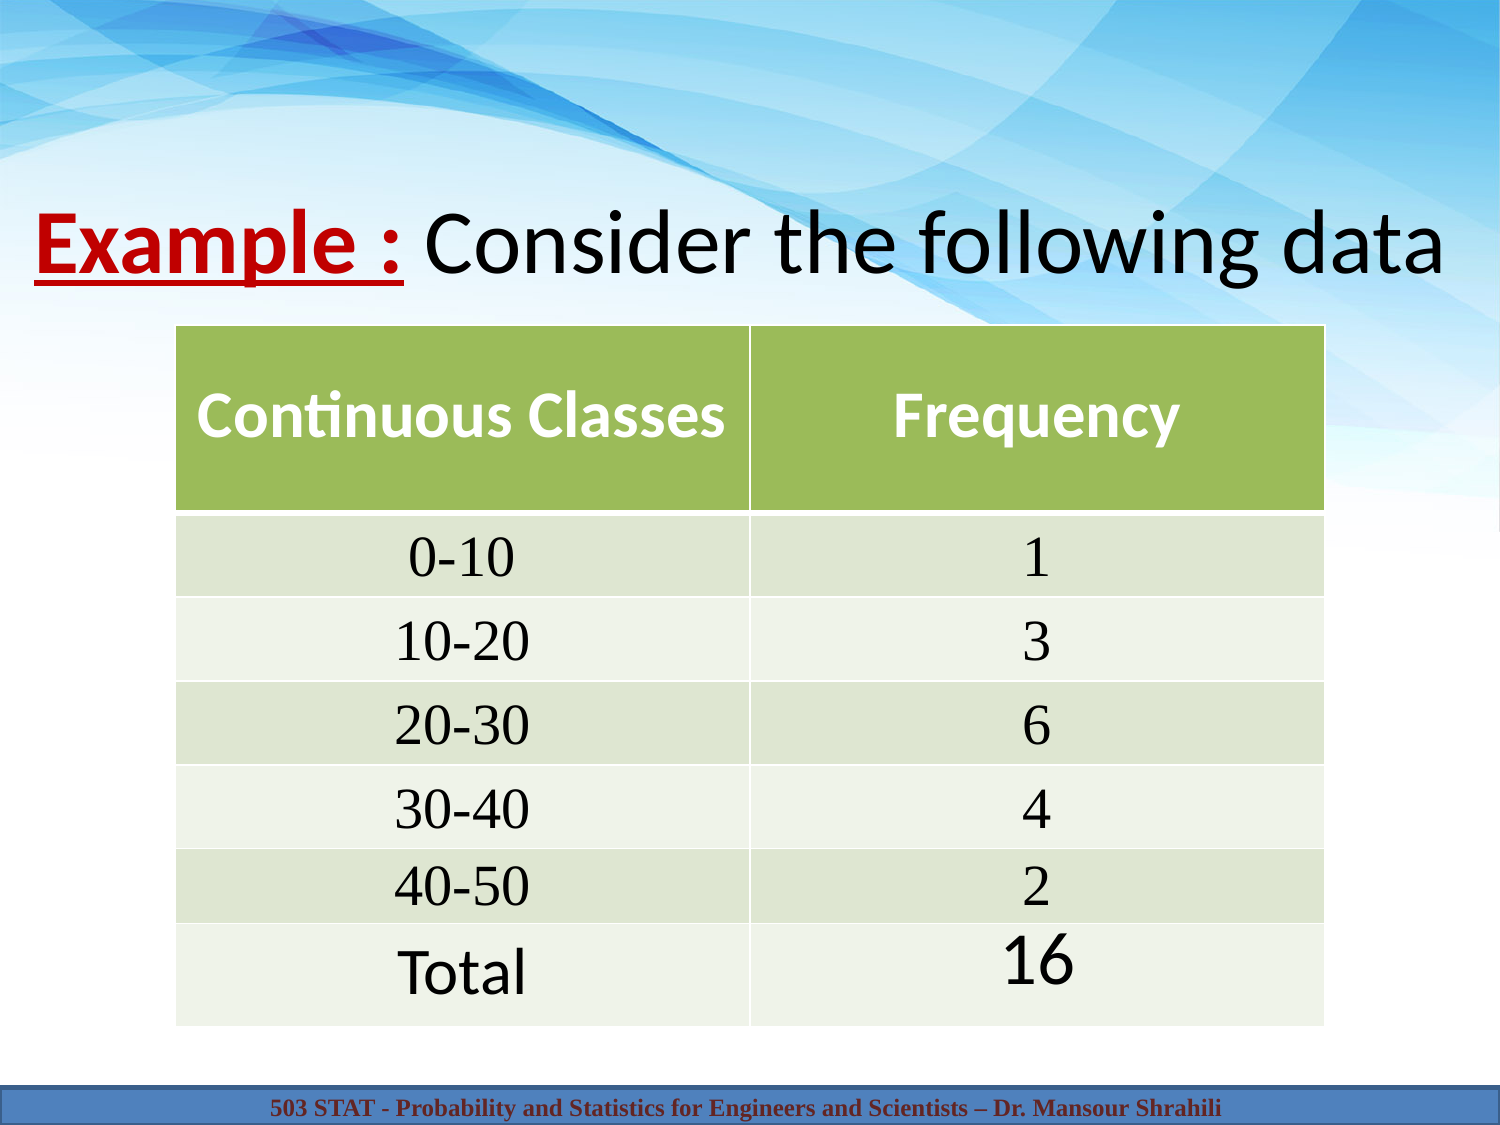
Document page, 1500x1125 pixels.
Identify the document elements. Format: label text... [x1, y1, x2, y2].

table_cell 2 [751, 849, 1324, 923]
text_box Example : Consider the following data [19, 174, 1484, 300]
table_cell 16 [751, 924, 1324, 1026]
table_cell 1 [751, 516, 1324, 596]
table_cell 0-10 [176, 516, 749, 596]
table_cell 6 [751, 682, 1324, 764]
table_cell 3 [751, 598, 1324, 680]
table_cell 20-30 [176, 682, 749, 764]
table_cell Total [176, 924, 749, 1026]
table_cell 30-40 [176, 766, 749, 848]
table_header Continuous Classes [176, 326, 749, 510]
picture [0, 0, 1500, 1085]
table_cell 10-20 [176, 598, 749, 680]
table_cell 40-50 [176, 849, 749, 923]
table_header Frequency [751, 326, 1324, 510]
table_cell 4 [751, 766, 1324, 848]
